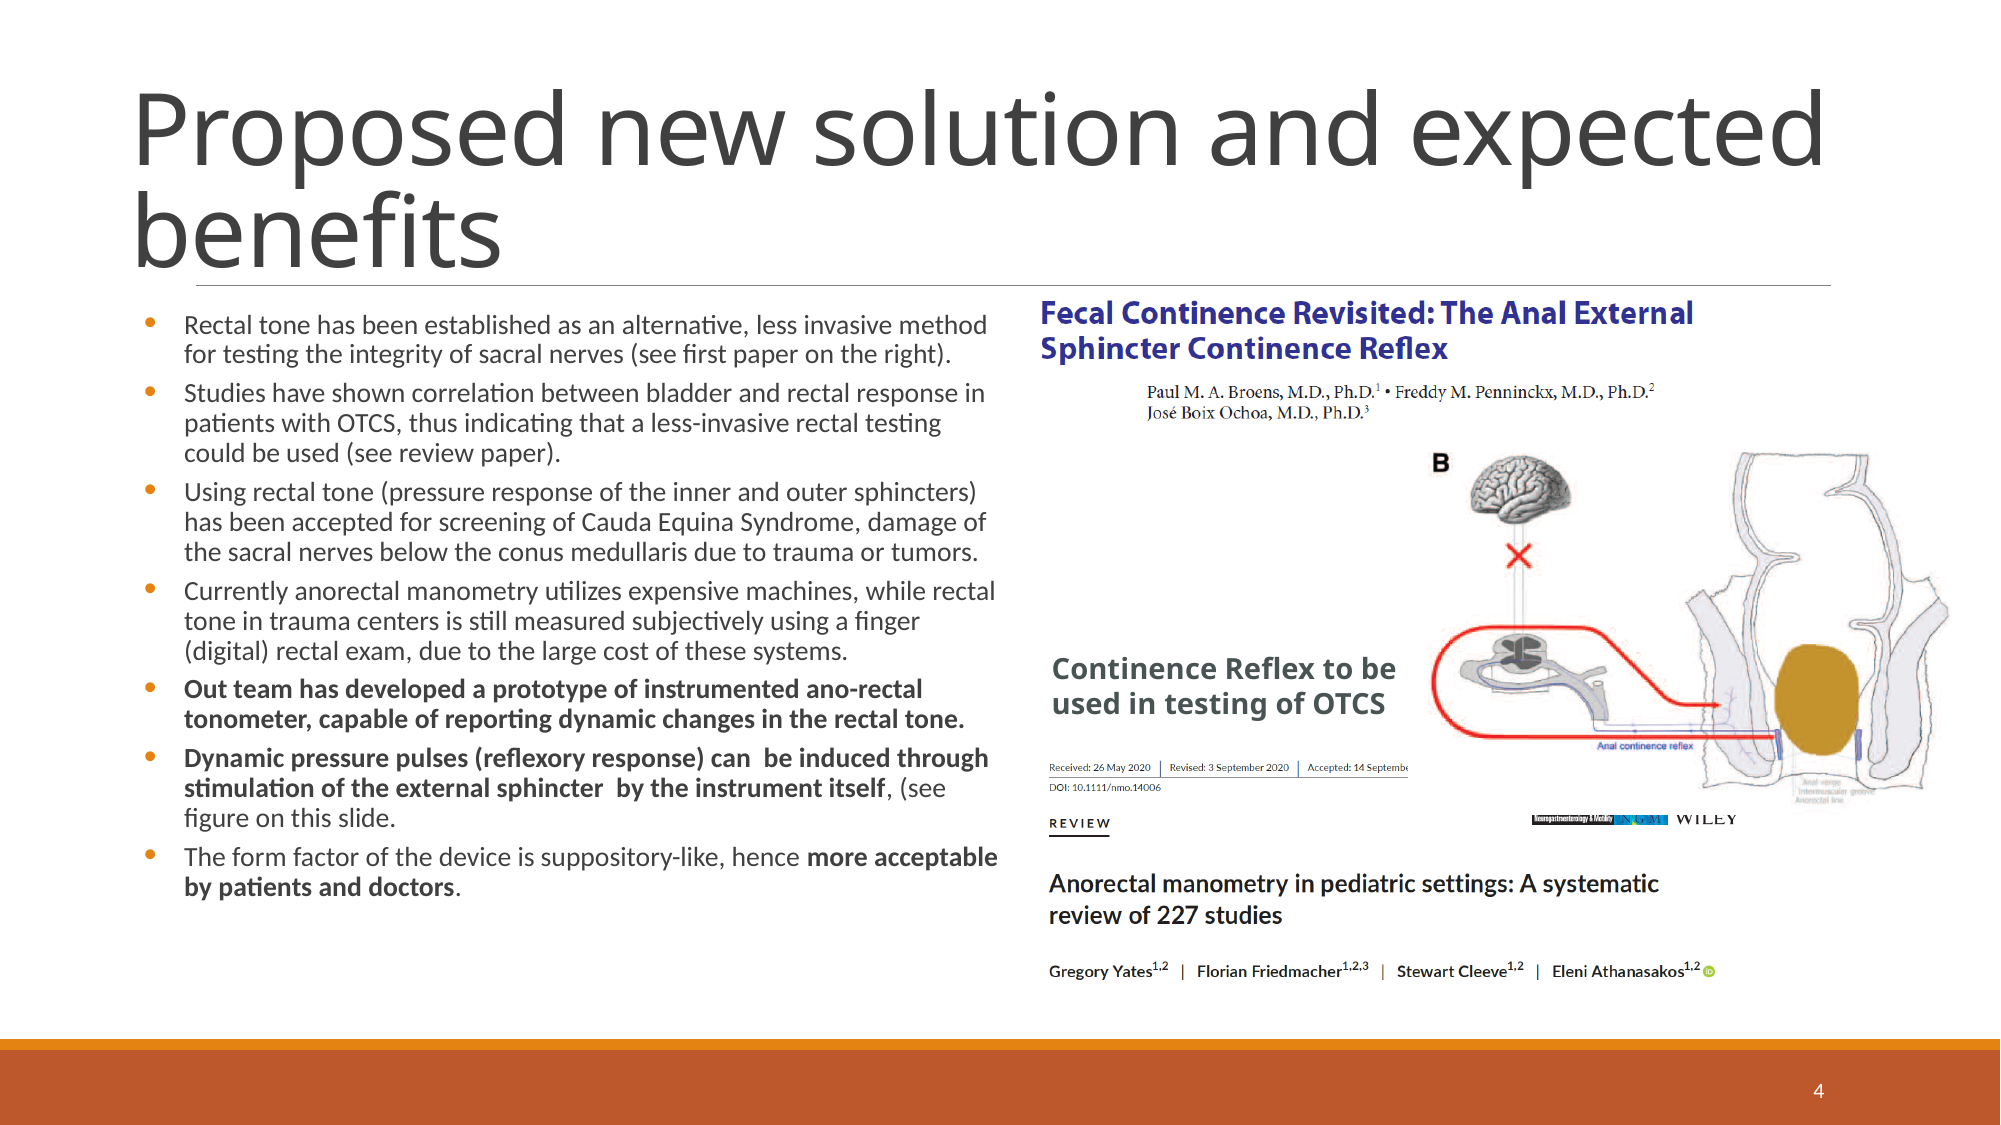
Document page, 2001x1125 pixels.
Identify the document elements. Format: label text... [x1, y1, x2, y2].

text_box Continence Reflex to be used in testing of OTCS [1036, 642, 1405, 728]
picture [1036, 293, 1697, 426]
title Proposed new solution and expected benefits [115, 59, 2000, 296]
slide_number 4 [1624, 1059, 1840, 1120]
text_box Rectal tone has been established as an alternative, less invasive method for testing the integrity of sacral nerves (see first paper on the right). Studies have shown correlation between bladder and rectal response in patients with OTCS, thus indicating that a less-invasive rectal testing could be used (see review paper). Using rectal tone (pressure response of the inner and outer sphincters) has been accepted for screening of Cauda Equina Syndrome, damage of the sacral nerves below the conus medullaris due to trauma or tumors. Currently anorectal manometry utilizes expensive machines, while rectal tone in trauma centers is still measured subjectively using a finger (digital) rectal exam, due to the large cost of these systems. Out team has developed a prototype of instrumented ano-rectal tonometer, capable of reporting dynamic changes in the rectal tone. Dynamic pressure pulses (reflexory response) can be induced through stimulation of the external sphincter by the instrument itself, (see figure on this slide. The form factor of the device is suppository-like, hence more acceptable by patients and doctors. [143, 302, 1000, 984]
picture [1031, 432, 1969, 996]
